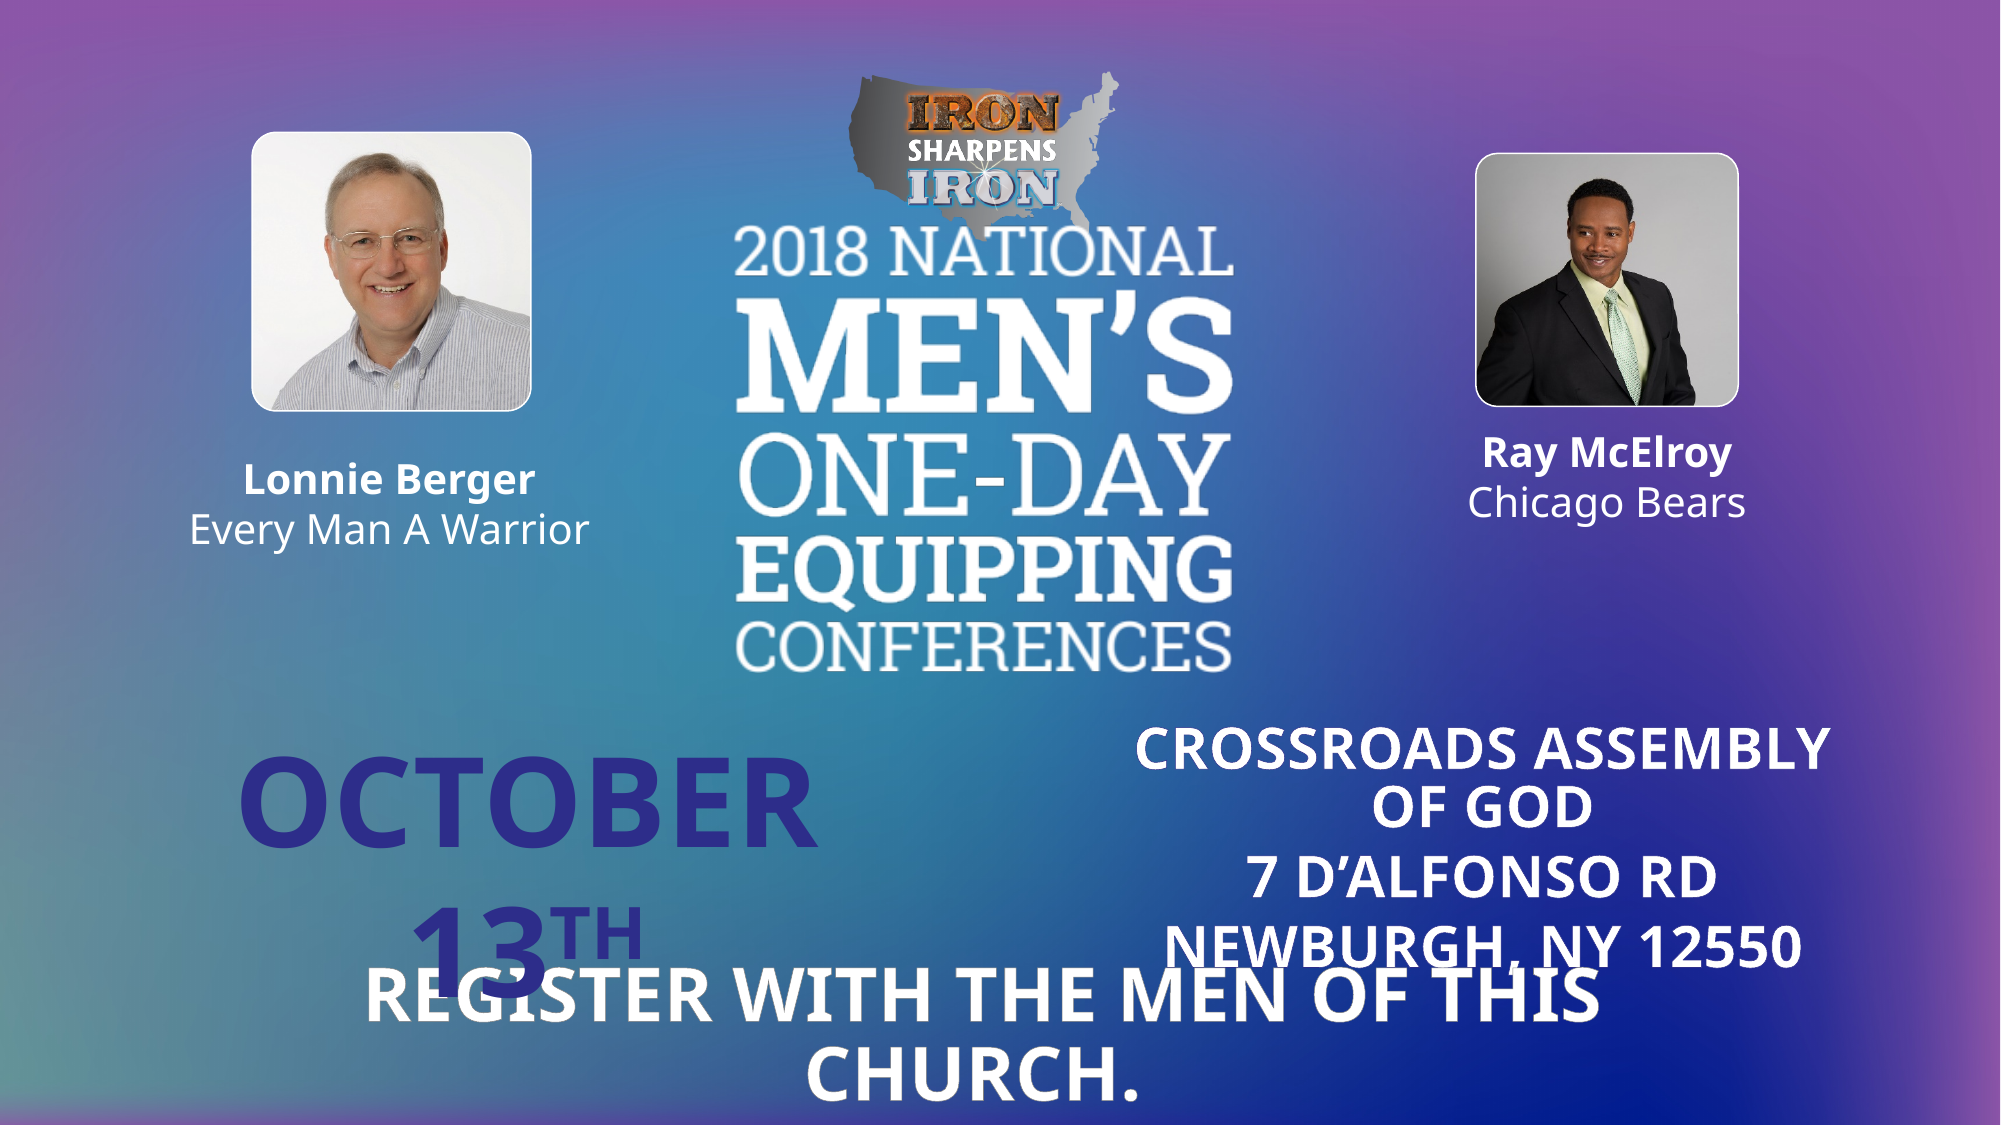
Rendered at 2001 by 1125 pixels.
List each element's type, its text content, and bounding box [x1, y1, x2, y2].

text_box October 13th [125, 714, 929, 1030]
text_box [175, 132, 604, 603]
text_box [642, 53, 1323, 750]
text_box Register With The Men of This Church. (Ages 13 and Up) [286, 949, 1679, 1125]
picture [0, 0, 2001, 1125]
text_box Crossroads Assembly Of God 7 D’Alfonso Rd Newburgh, NY 12550 [1074, 714, 1891, 938]
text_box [1337, 153, 1877, 553]
